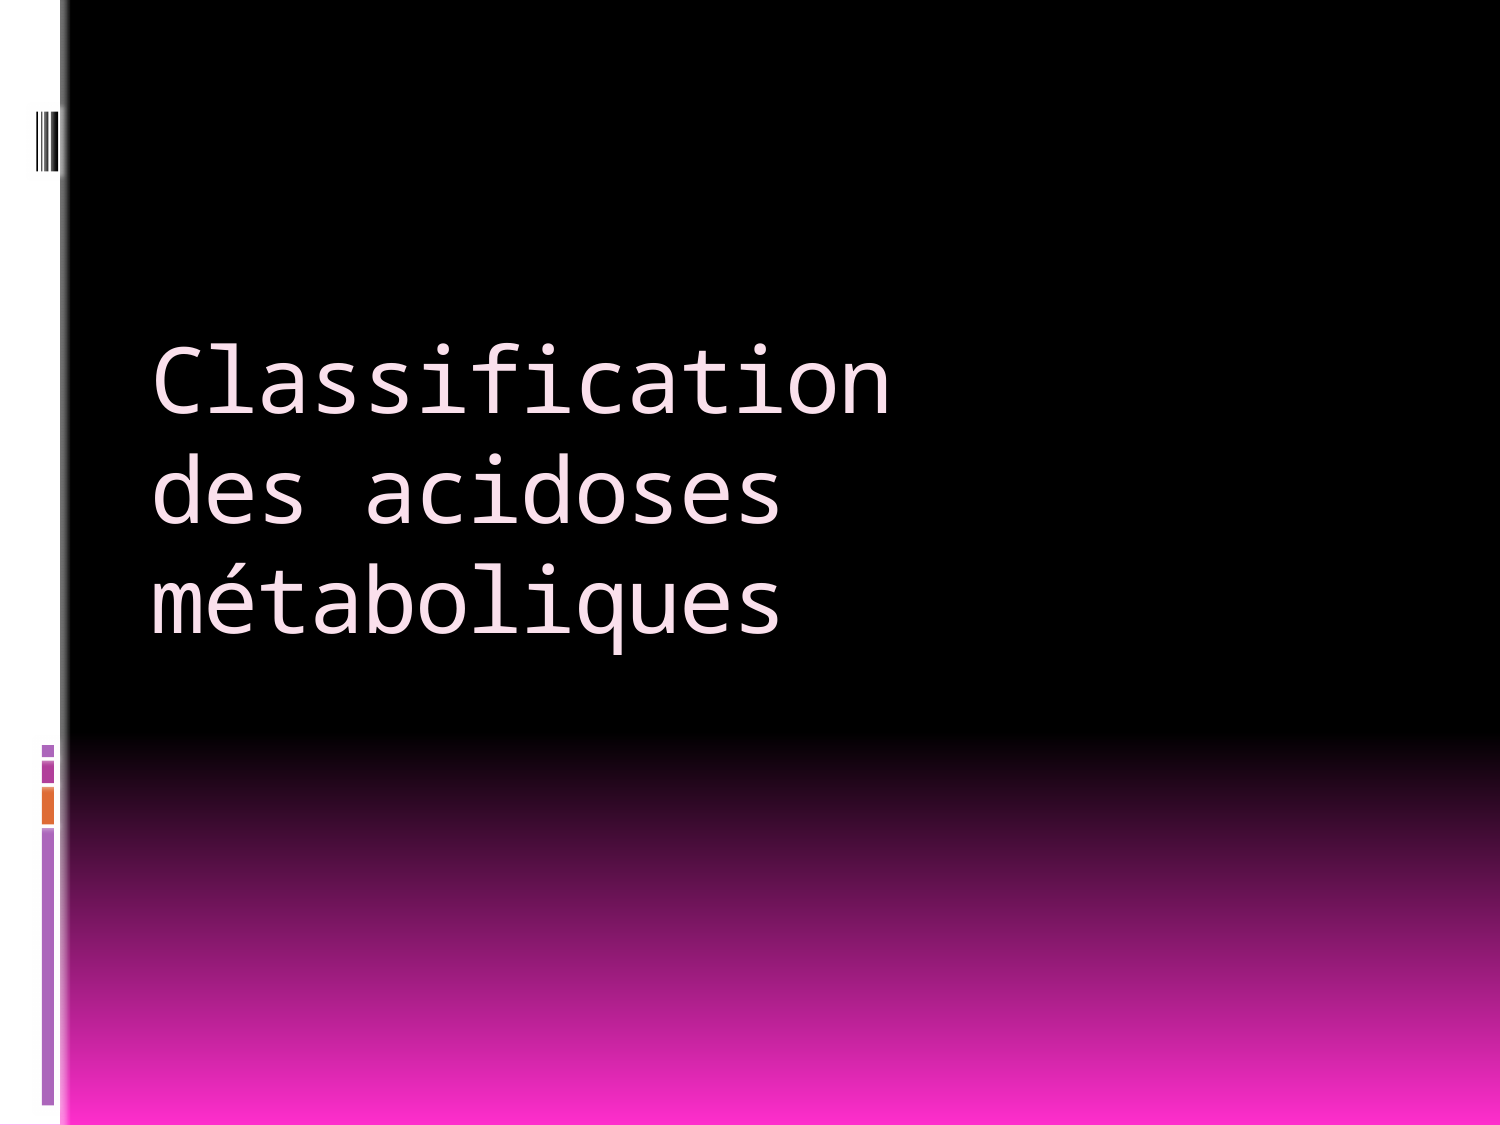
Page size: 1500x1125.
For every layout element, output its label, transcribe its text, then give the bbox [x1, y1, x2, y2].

title Classification des acidoses métaboliques [135, 314, 1411, 534]
